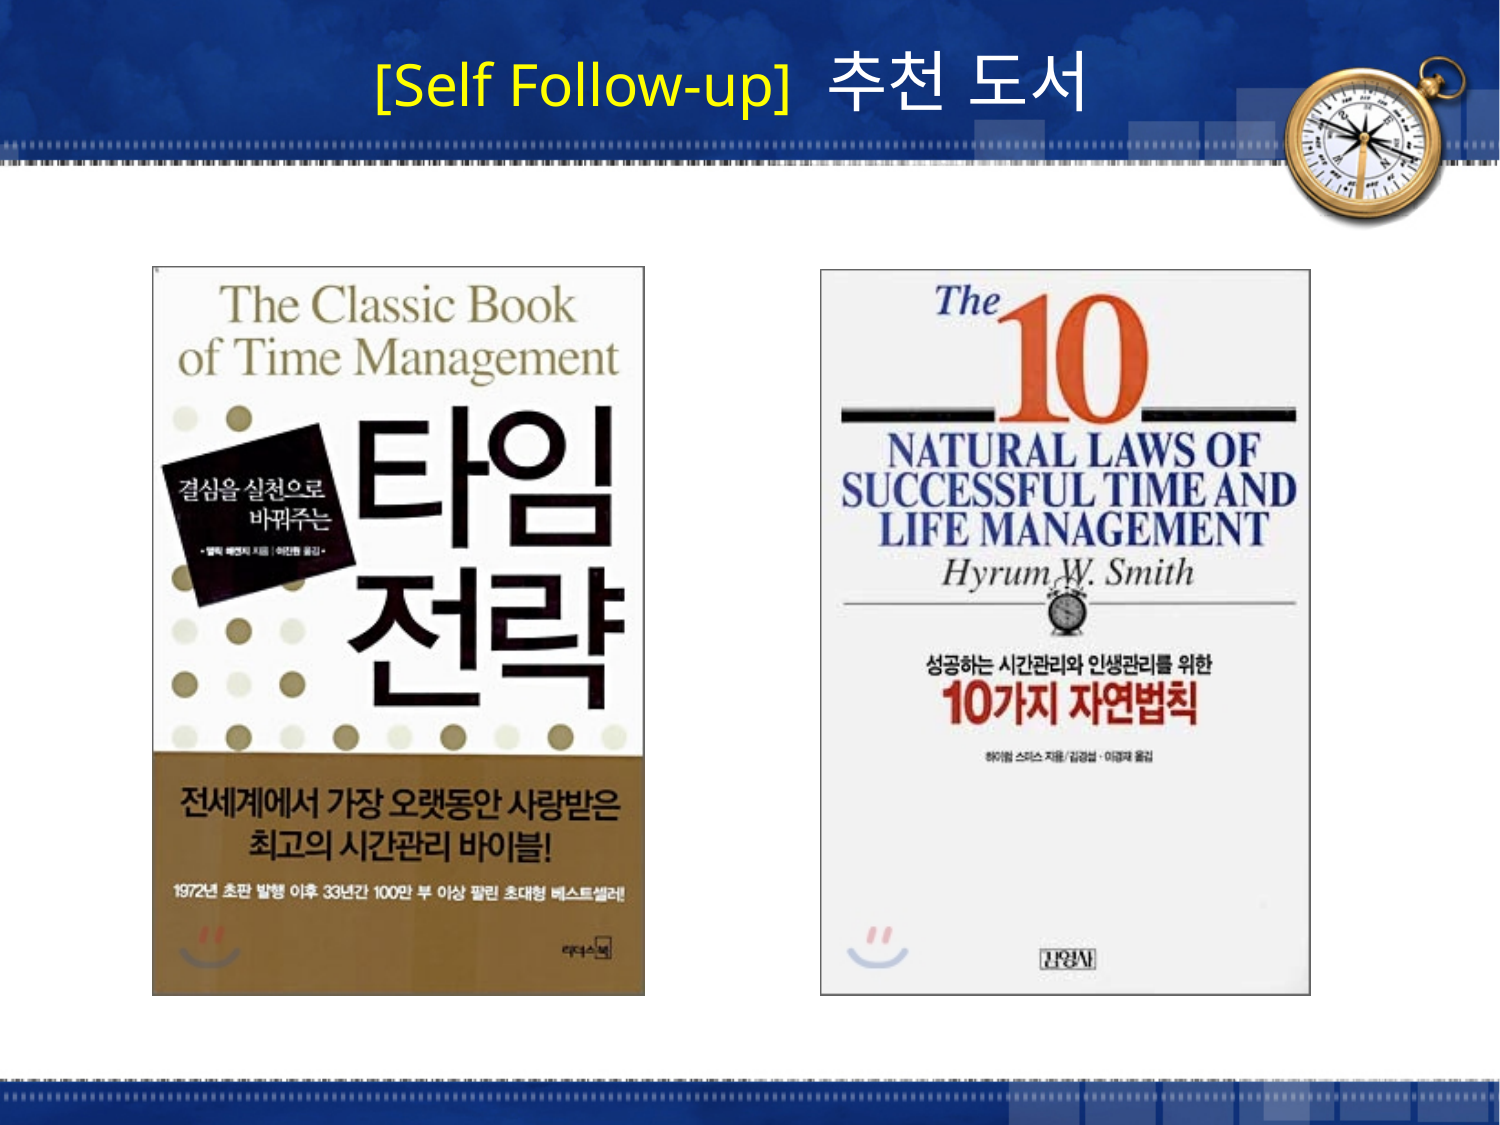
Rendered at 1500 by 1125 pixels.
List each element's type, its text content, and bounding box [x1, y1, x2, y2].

picture [0, 0, 1500, 1125]
text_box [Self Follow-up] 추천 도서 [269, 32, 1196, 128]
